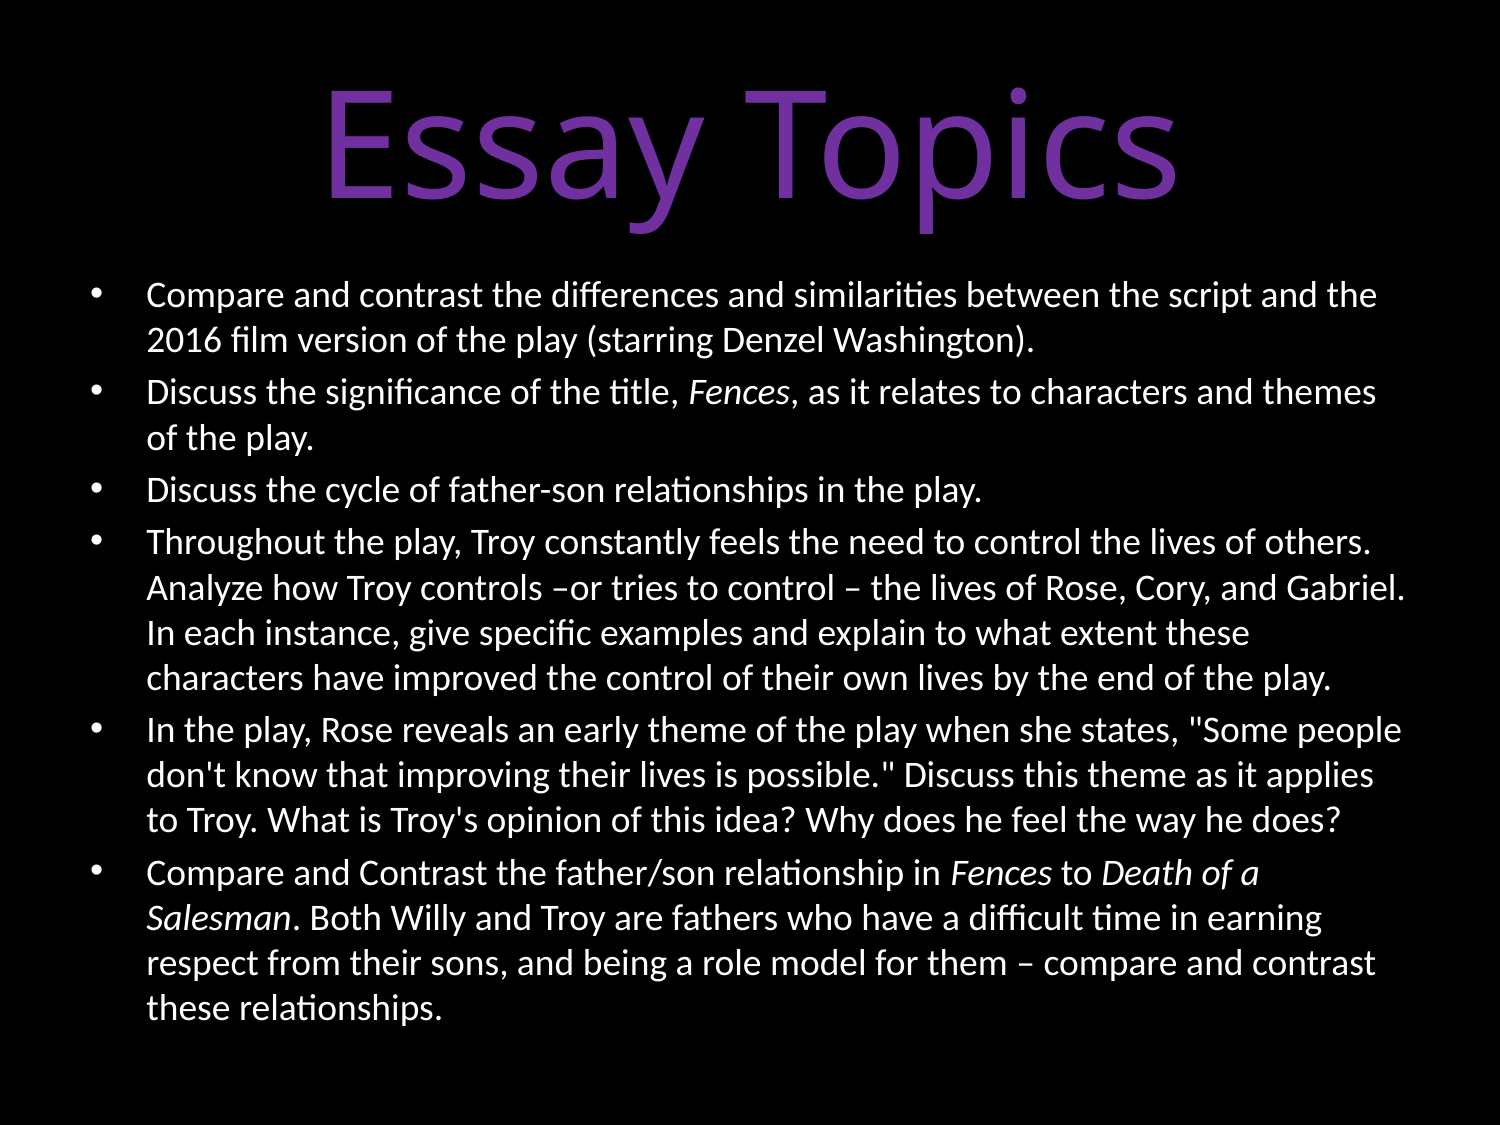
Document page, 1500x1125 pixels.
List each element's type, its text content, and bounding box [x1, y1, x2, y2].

list Compare and contrast the differences and similarities between the script and the 2016 film version of the play (starring Denzel Washington). Discuss the significance of the title, Fences, as it relates to characters and themes of the play. Discuss the cycle of father-son relationships in the play. Throughout the play, Troy constantly feels the need to control the lives of others. Analyze how Troy controls –or tries to control – the lives of Rose, Cory, and Gabriel. In each instance, give specific examples and explain to what extent these characters have improved the control of their own lives by the end of the play. In the play, Rose reveals an early theme of the play when she states, "Some people don't know that improving their lives is possible." Discuss this theme as it applies to Troy. What is Troy's opinion of this idea? Why does he feel the way he does? Compare and Contrast the father/son relationship in Fences to Death of a Salesman. Both Willy and Troy are fathers who have a difficult time in earning respect from their sons, and being a role model for them – compare and contrast these relationships. [75, 262, 1425, 1005]
title Essay Topics [75, 45, 1425, 233]
